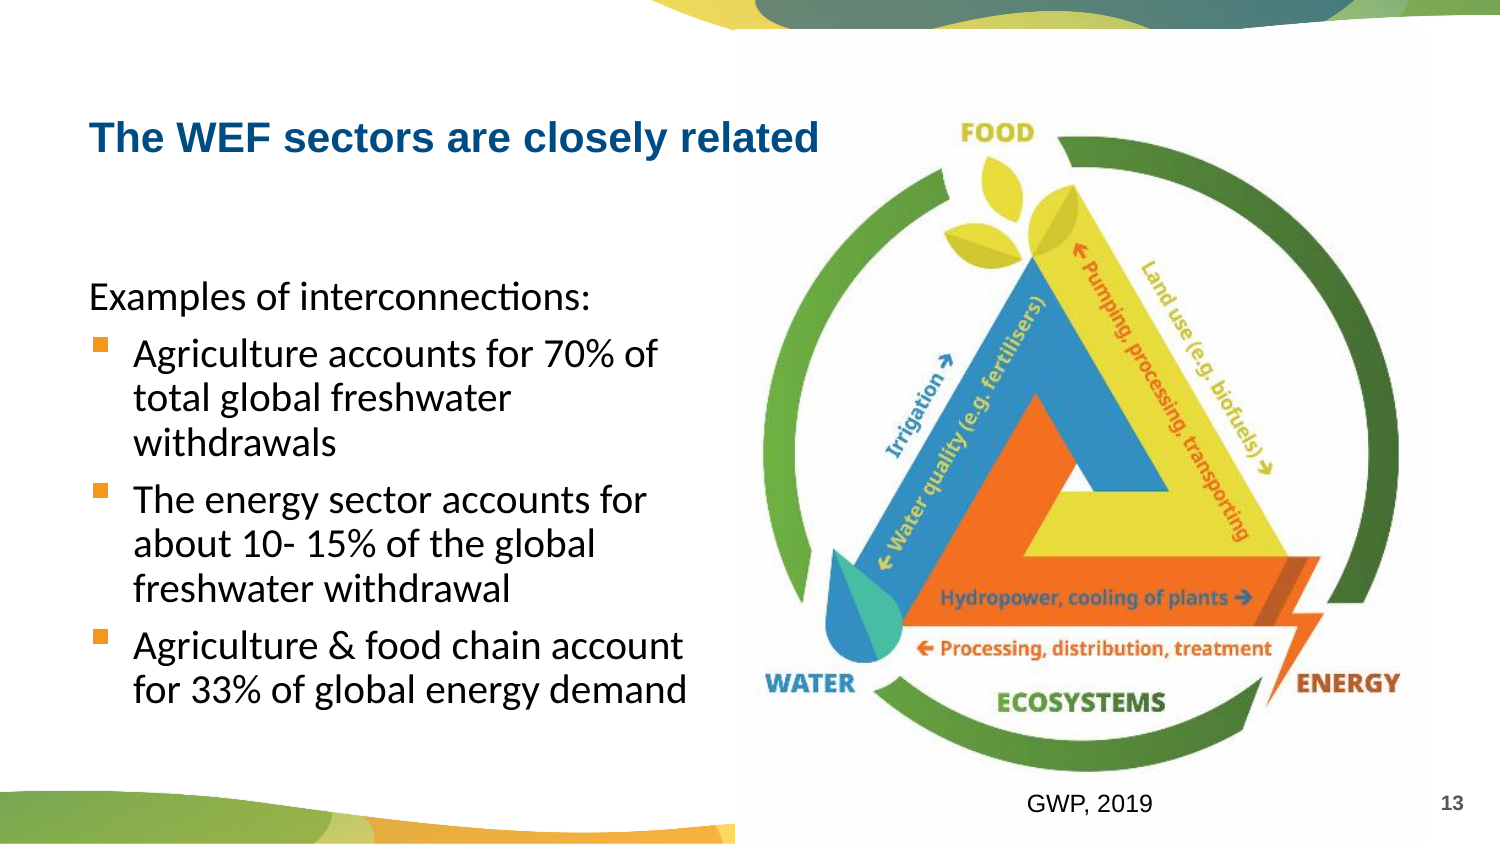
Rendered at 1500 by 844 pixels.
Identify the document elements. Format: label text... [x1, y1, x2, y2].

title The WEF sectors are closely related [73, 94, 735, 184]
slide_number 13 [1427, 780, 1479, 826]
list Examples of interconnections: Agriculture accounts for 70% of total global freshwater withdrawals The energy sector accounts for about 10- 15% of the global freshwater withdrawal Agriculture & food chain account for 33% of global energy demand [73, 267, 727, 721]
picture [0, 0, 1500, 844]
